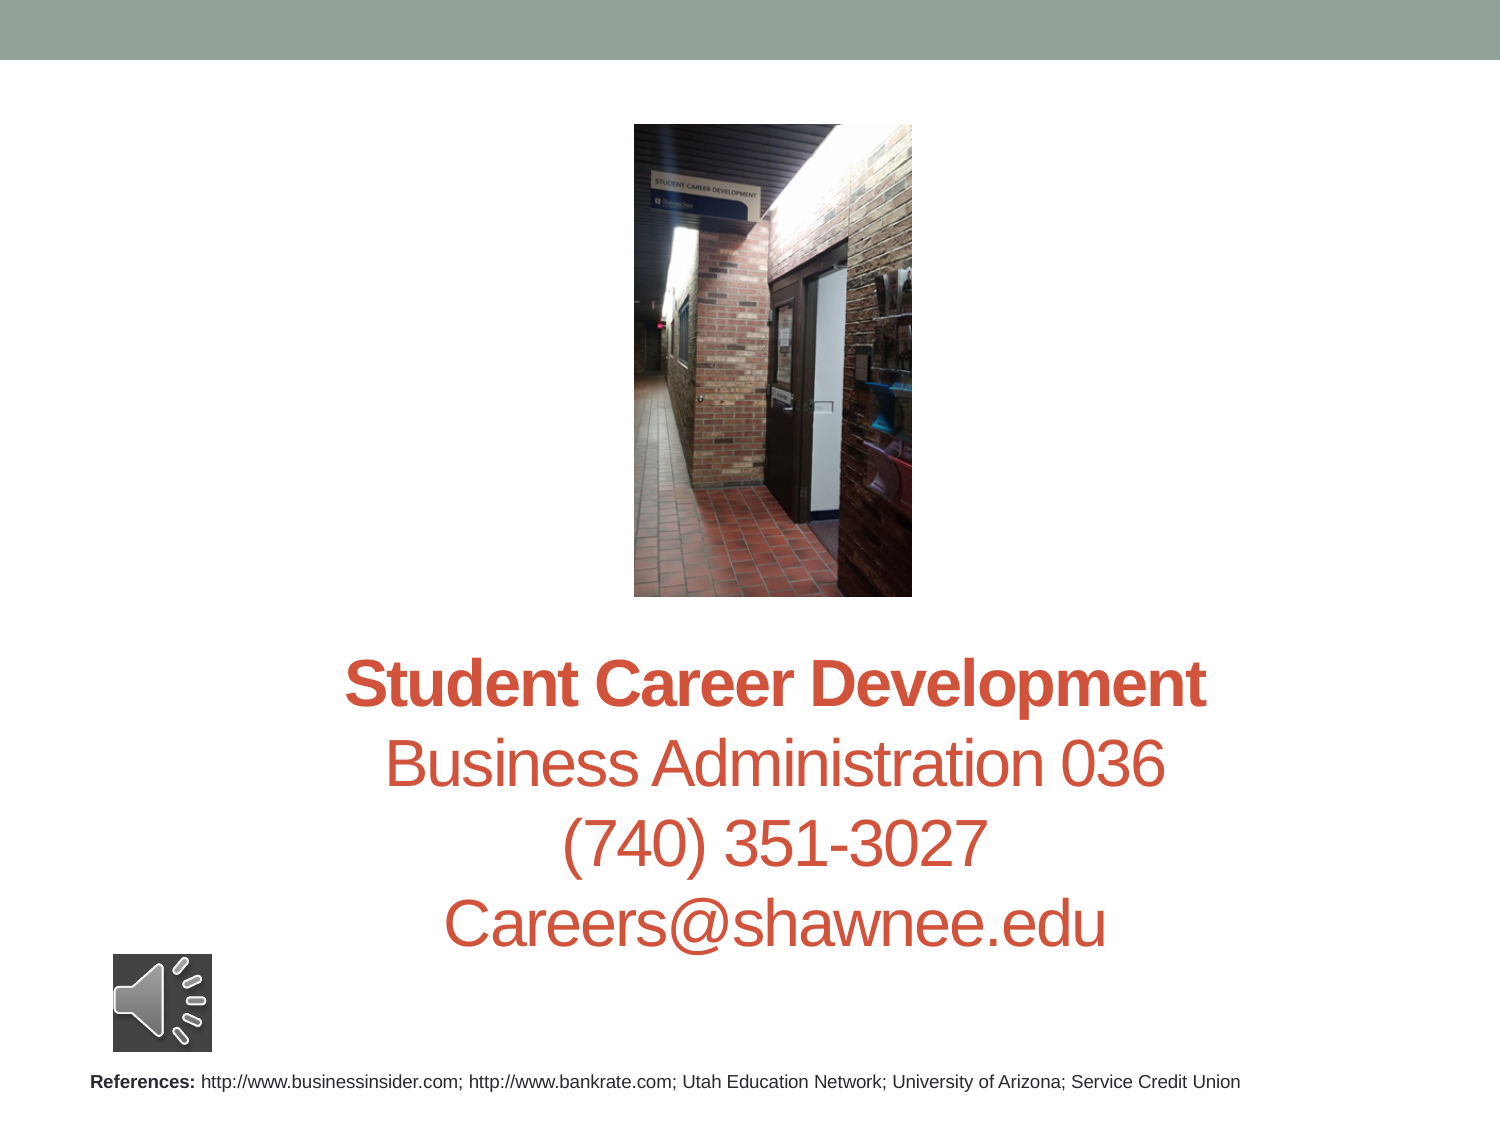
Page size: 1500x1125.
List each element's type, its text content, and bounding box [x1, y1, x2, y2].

list References: http://www.businessinsider.com; http://www.bankrate.com; Utah Education Network; University of Arizona; Service Credit Union [75, 1062, 1425, 1100]
title Student Career Development Business Administration 036 (740) 351-3027 Careers@shawnee.edu [101, 612, 1451, 988]
picture [634, 124, 912, 597]
picture [112, 953, 213, 1054]
